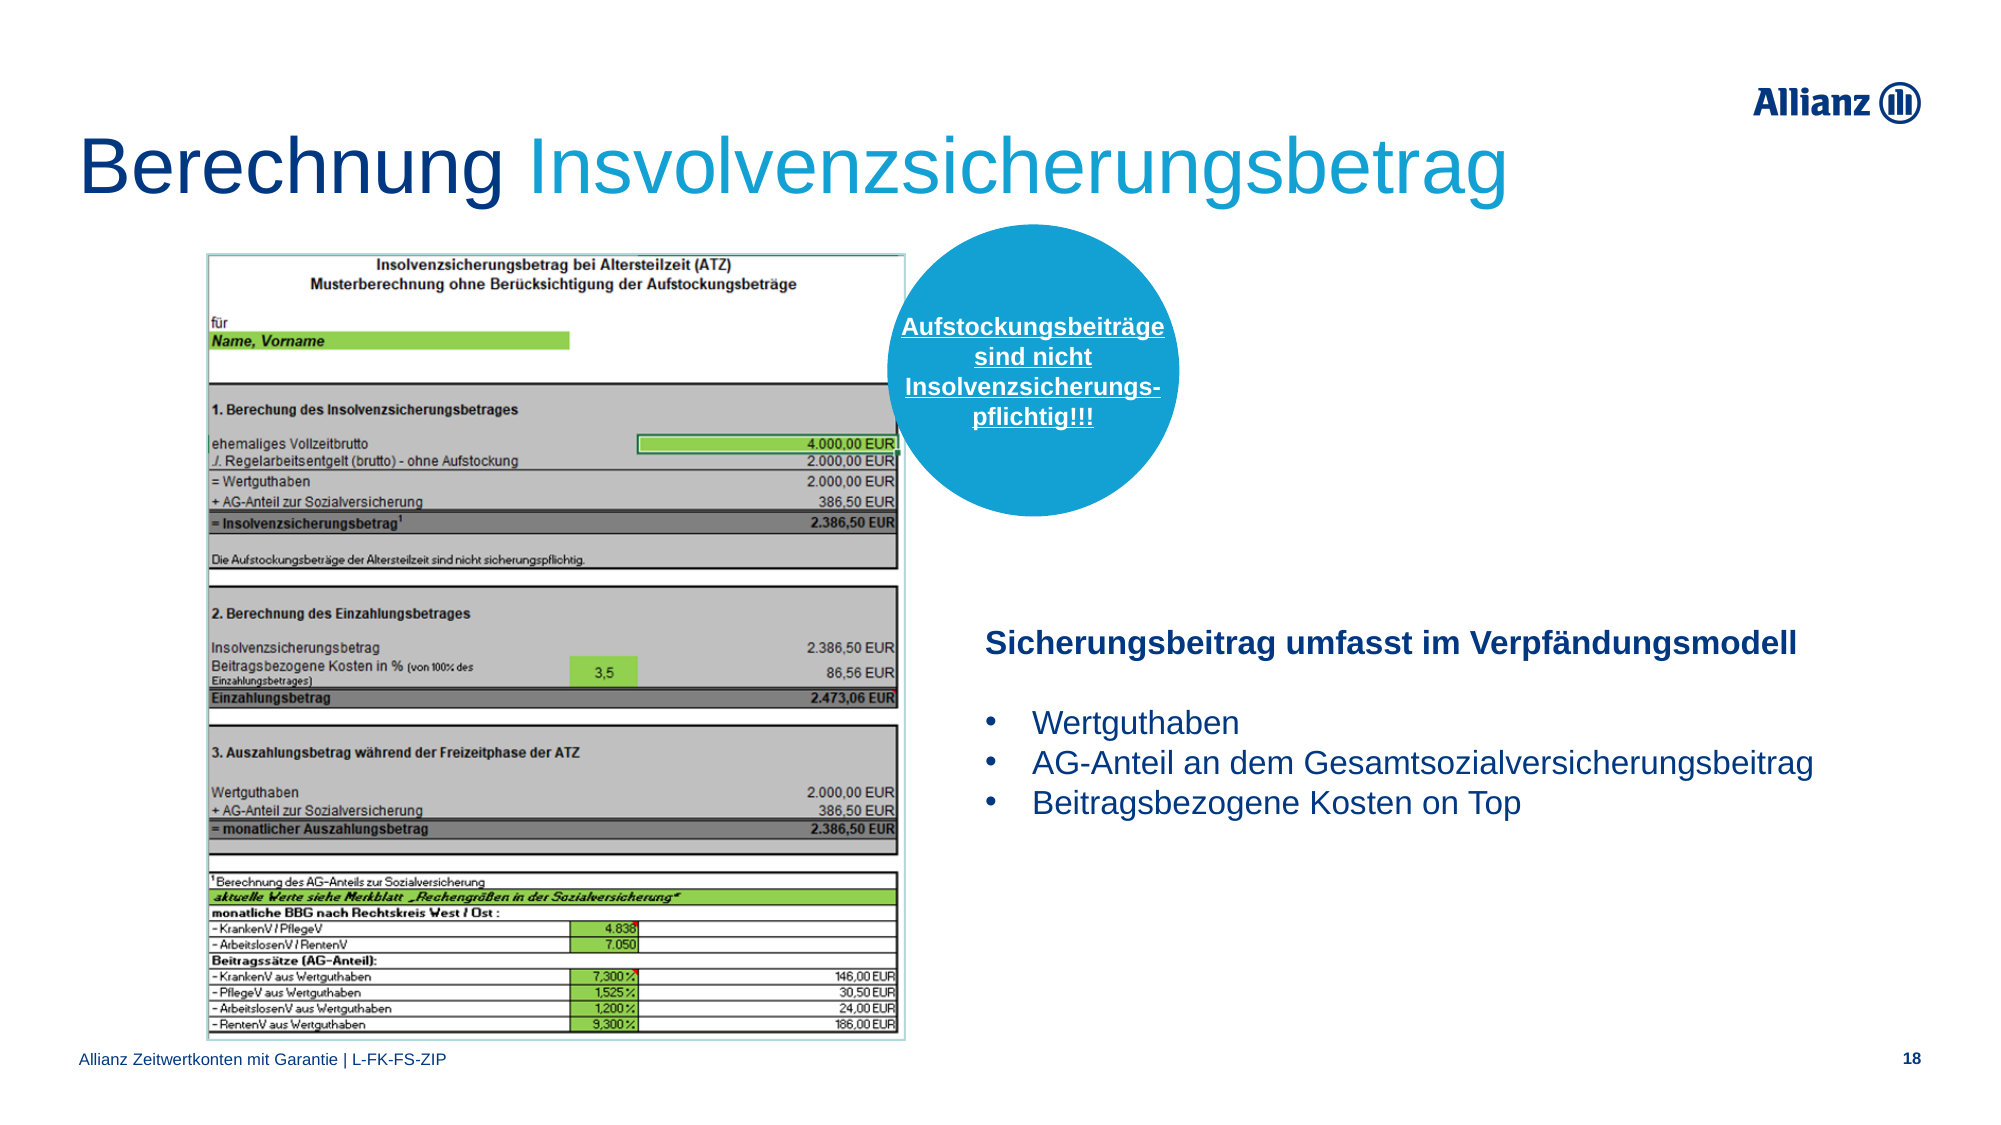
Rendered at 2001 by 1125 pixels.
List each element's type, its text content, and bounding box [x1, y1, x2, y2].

picture [1753, 82, 1921, 124]
title Berechnung Insvolvenzsicherungsbetrag [78, 130, 1609, 284]
slide_number 18 [1877, 1045, 1922, 1069]
text_box Aufstockungsbeiträge sind nicht Insolvenzsicherungs- pflichtig!!! [911, 222, 1182, 519]
footer Allianz Zeitwertkonten mit Garantie | L-FK-FS-ZIP [78, 1011, 1609, 1069]
list Sicherungsbeitrag umfasst im Verpfändungsmodell Wertguthaben AG-Anteil an dem Gesamtsozialversicherungsbeitrag Beitragsbezogene Kosten on Top [985, 621, 1889, 866]
picture [205, 253, 907, 1041]
